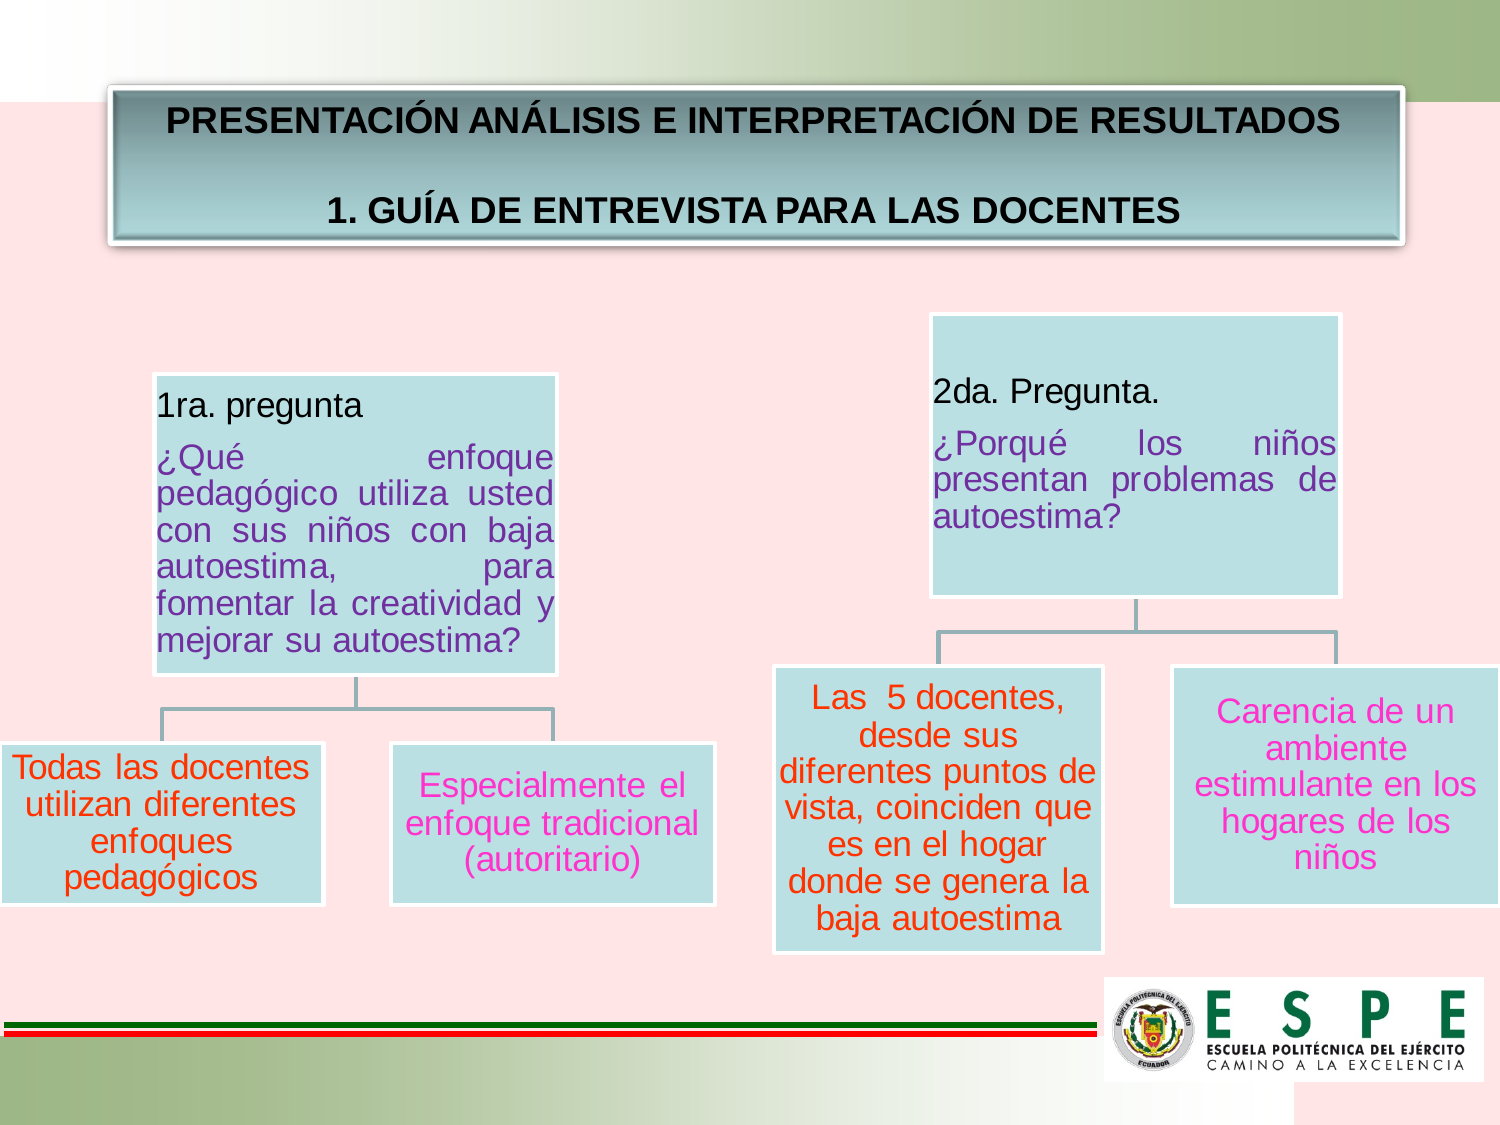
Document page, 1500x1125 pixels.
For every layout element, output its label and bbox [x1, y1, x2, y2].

text_box [0, 0, 1500, 1125]
